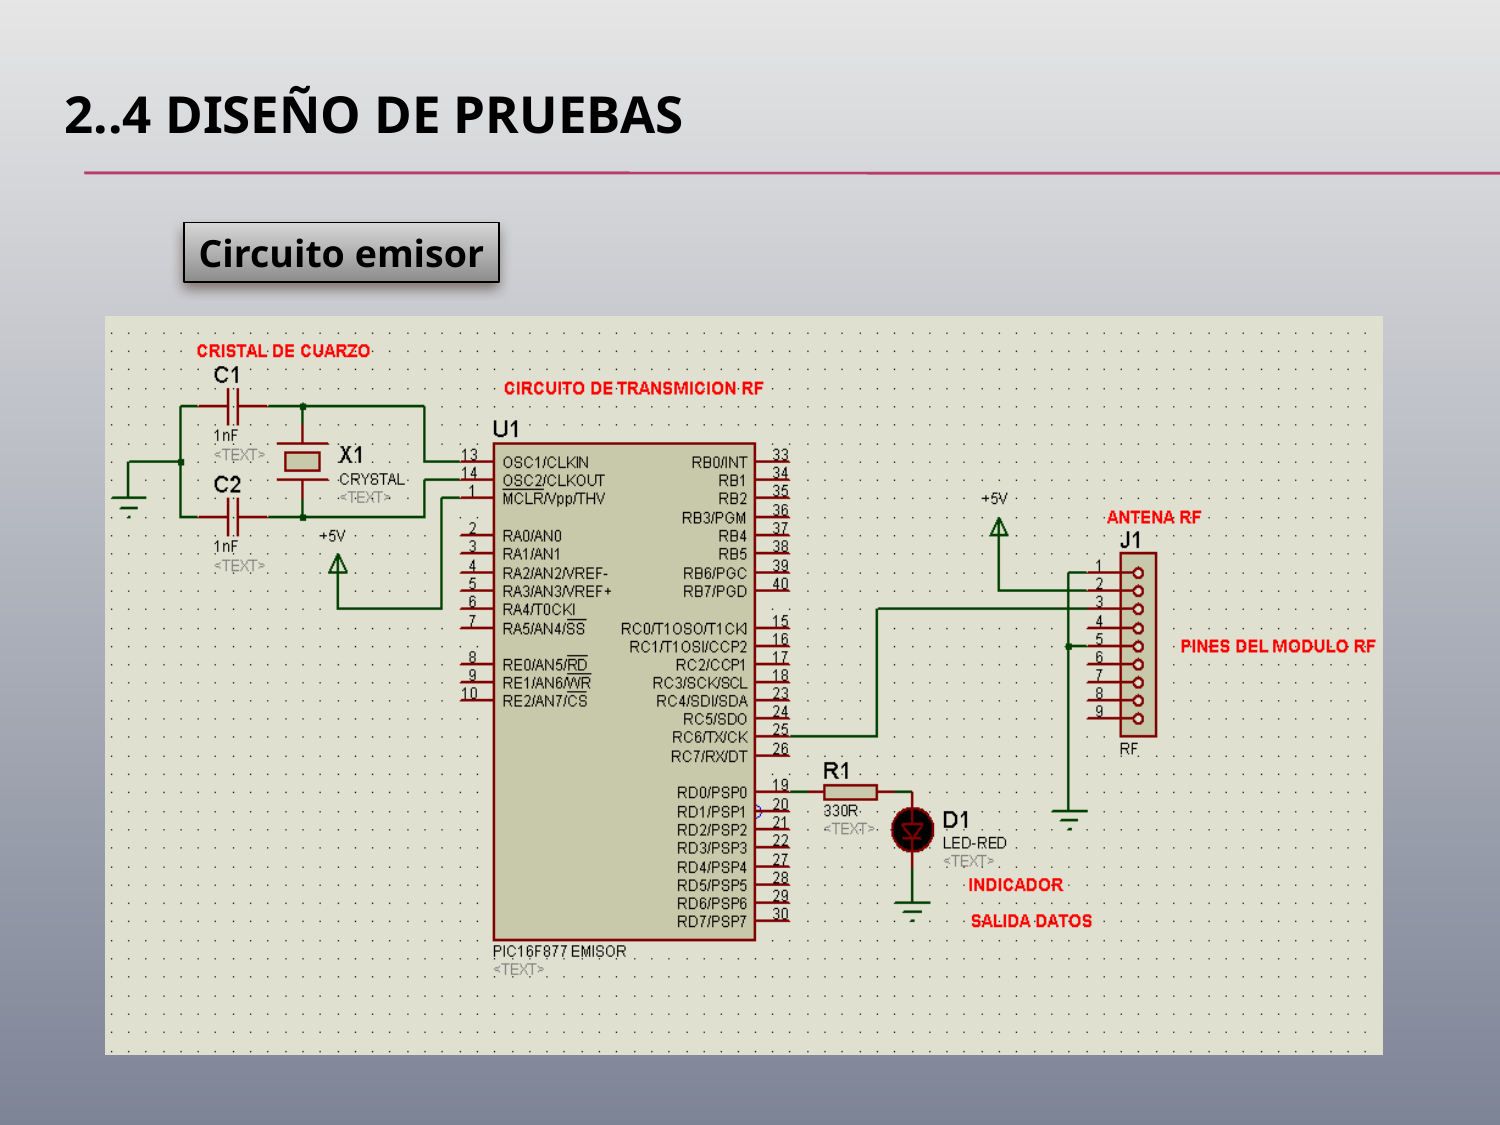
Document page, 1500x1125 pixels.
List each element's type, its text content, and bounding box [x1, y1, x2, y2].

title 2..4 Diseño de Pruebas [50, 75, 1475, 213]
picture [105, 316, 1384, 1055]
text_box Circuito emisor [183, 222, 500, 283]
